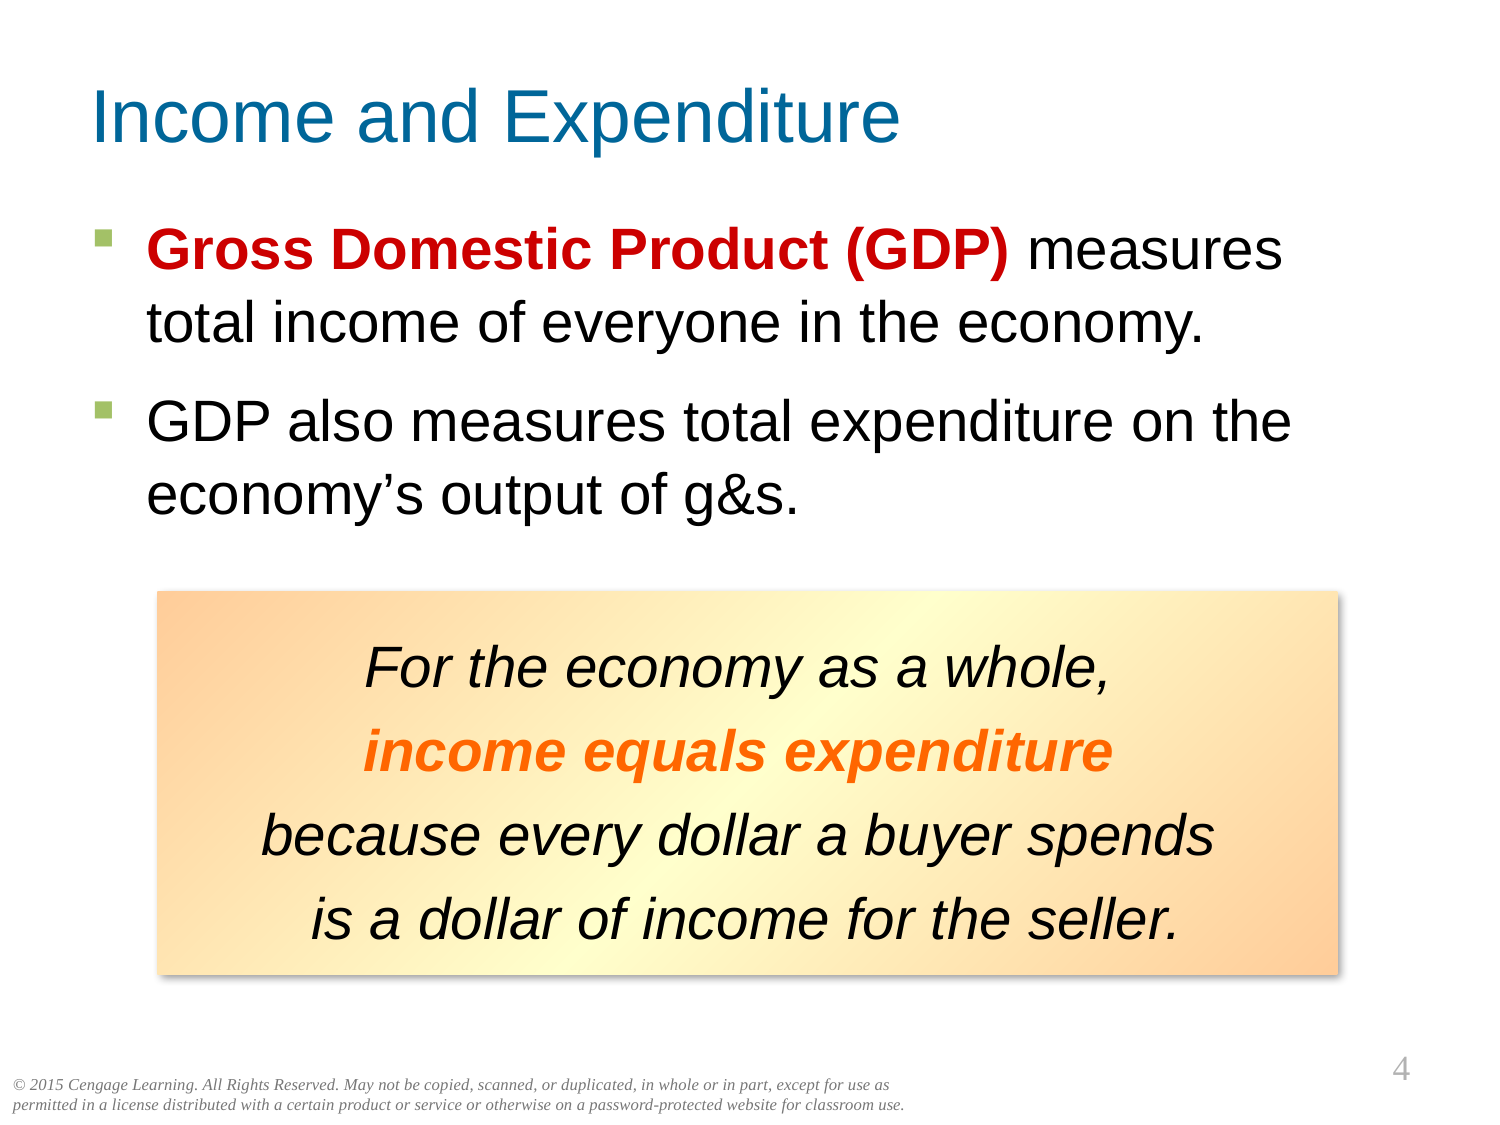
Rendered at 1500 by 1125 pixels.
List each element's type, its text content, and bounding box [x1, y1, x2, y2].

text_box For the economy as a whole, income equals expenditure because every dollar a buyer spends is a dollar of income for the seller. [157, 591, 1338, 975]
list Gross Domestic Product (GDP) measures total income of everyone in the economy. GDP also measures total expenditure on the economy’s output of g&s. [75, 200, 1425, 1017]
title Income and Expenditure [75, 37, 1425, 188]
